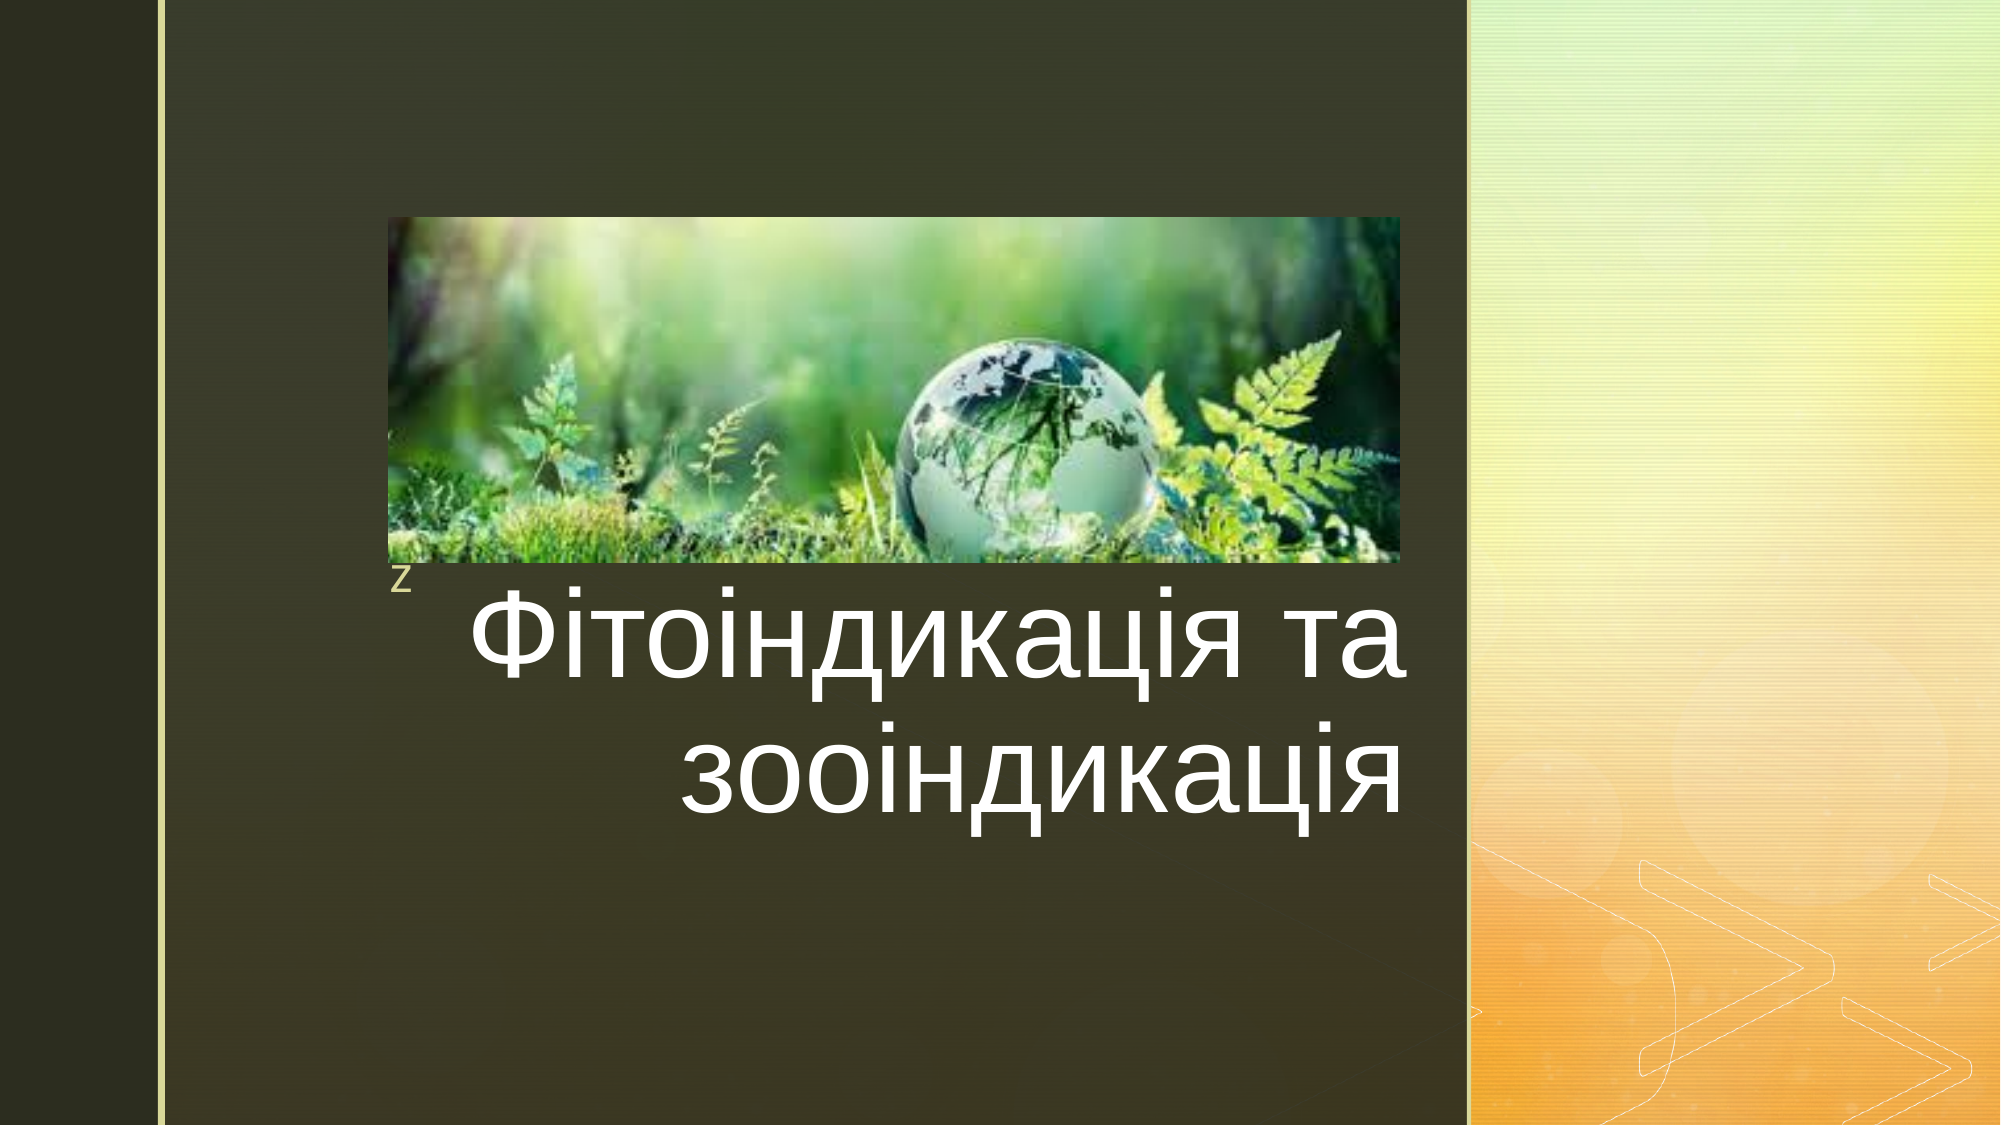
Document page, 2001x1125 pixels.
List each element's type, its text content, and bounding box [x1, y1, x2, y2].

picture [388, 217, 1400, 563]
picture [1472, 0, 2001, 1125]
title Фітоіндикація та зооіндикація [428, 562, 1423, 943]
